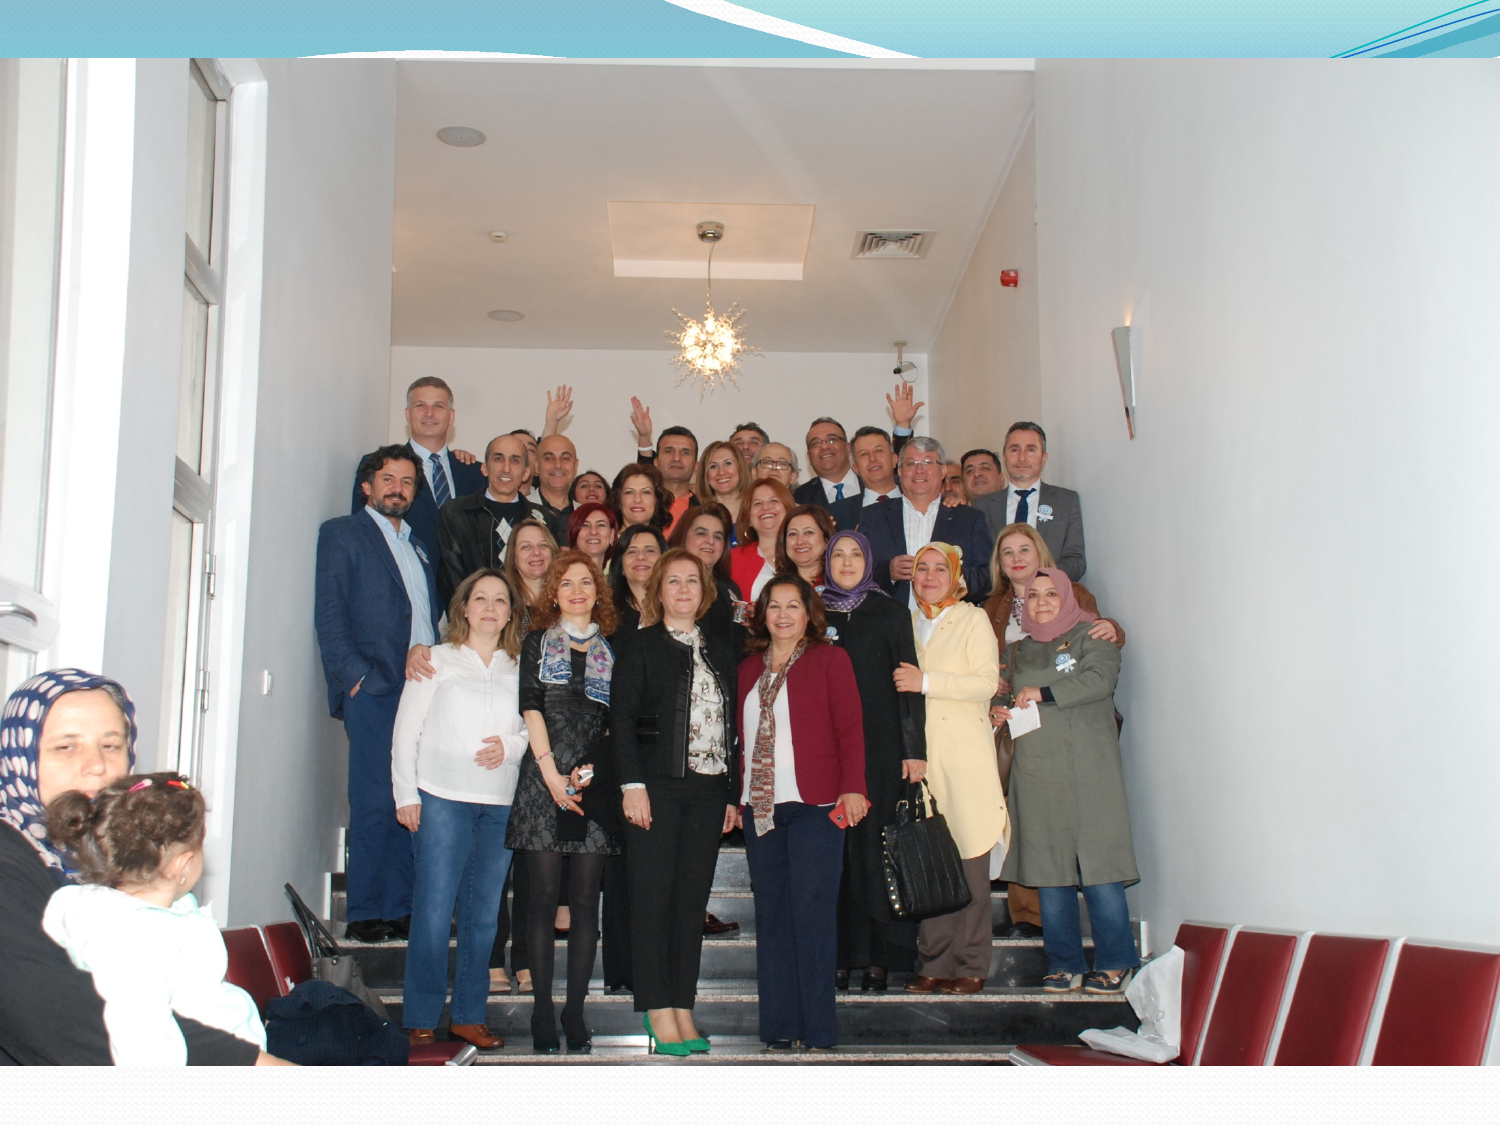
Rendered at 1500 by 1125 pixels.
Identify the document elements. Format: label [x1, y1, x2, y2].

picture [0, 58, 1500, 1067]
